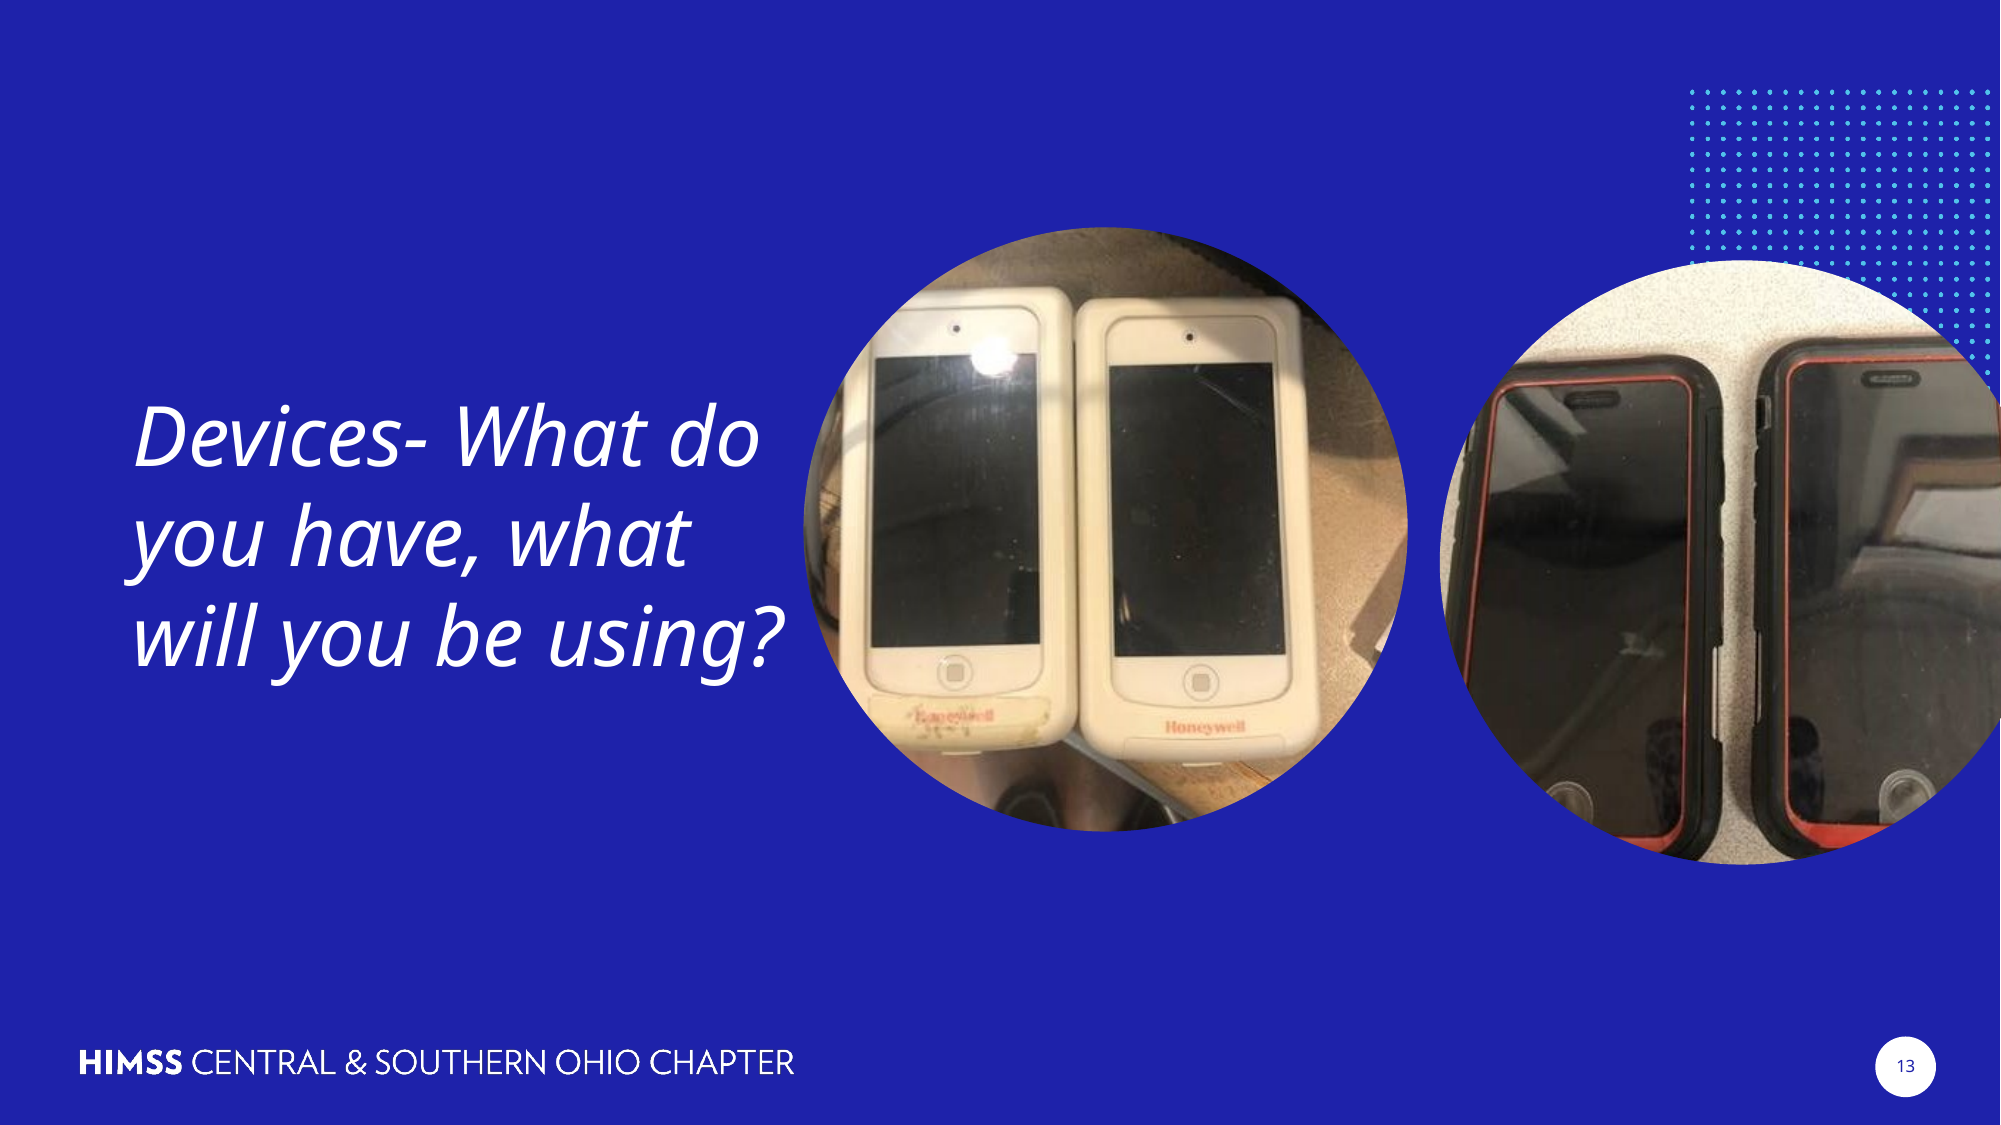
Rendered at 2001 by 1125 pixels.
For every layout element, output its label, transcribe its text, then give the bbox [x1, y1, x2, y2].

picture [803, 227, 1408, 832]
picture [54, 1025, 819, 1099]
picture [1439, 83, 2001, 865]
slide_number 13 [1863, 1048, 1948, 1086]
title Devices- What do you have, what will you be using? [132, 383, 803, 676]
